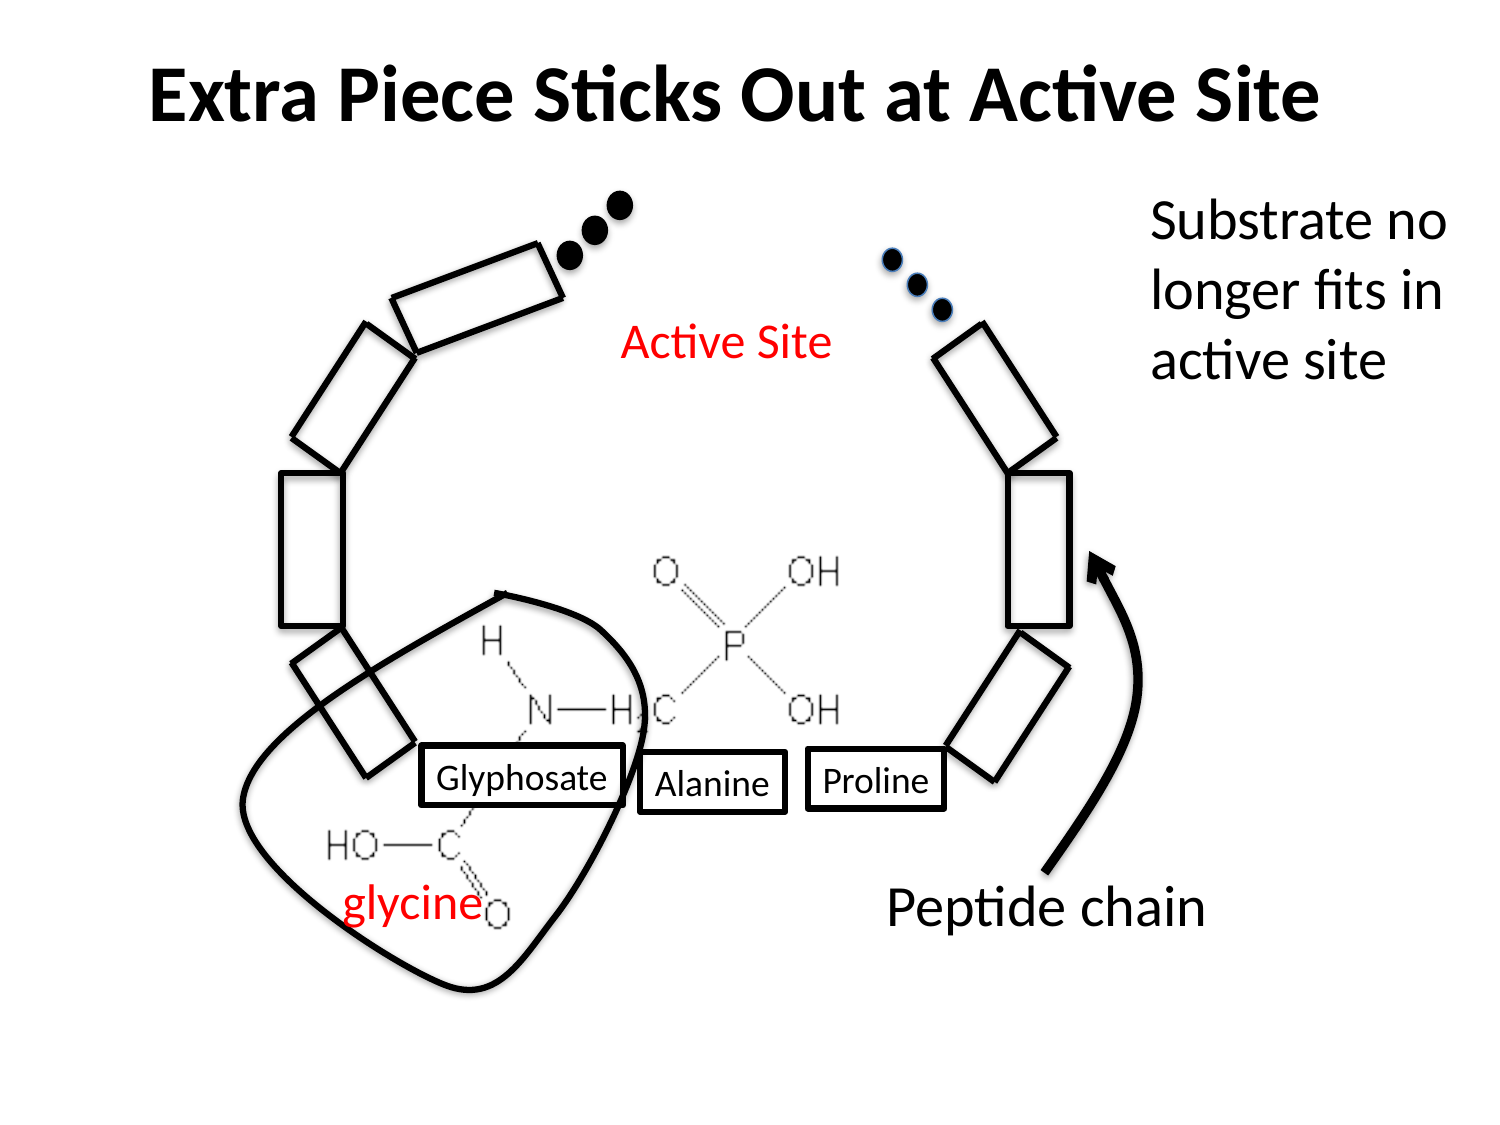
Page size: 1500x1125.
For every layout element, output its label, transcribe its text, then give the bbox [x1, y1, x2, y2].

text_box Substrate no longer fits in active site [1135, 173, 1500, 399]
text_box [281, 472, 344, 591]
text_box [390, 193, 631, 354]
text_box Proline [846, 748, 945, 809]
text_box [932, 321, 1057, 474]
text_box [1042, 551, 1140, 874]
picture [326, 554, 842, 933]
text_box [945, 630, 1070, 783]
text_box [291, 321, 416, 474]
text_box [242, 592, 646, 991]
text_box Peptide chain [871, 860, 1223, 946]
title Extra Piece Sticks Out at Active Site [61, 0, 1411, 184]
text_box Active Site [605, 301, 848, 377]
text_box [1007, 472, 1070, 627]
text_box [882, 247, 953, 322]
